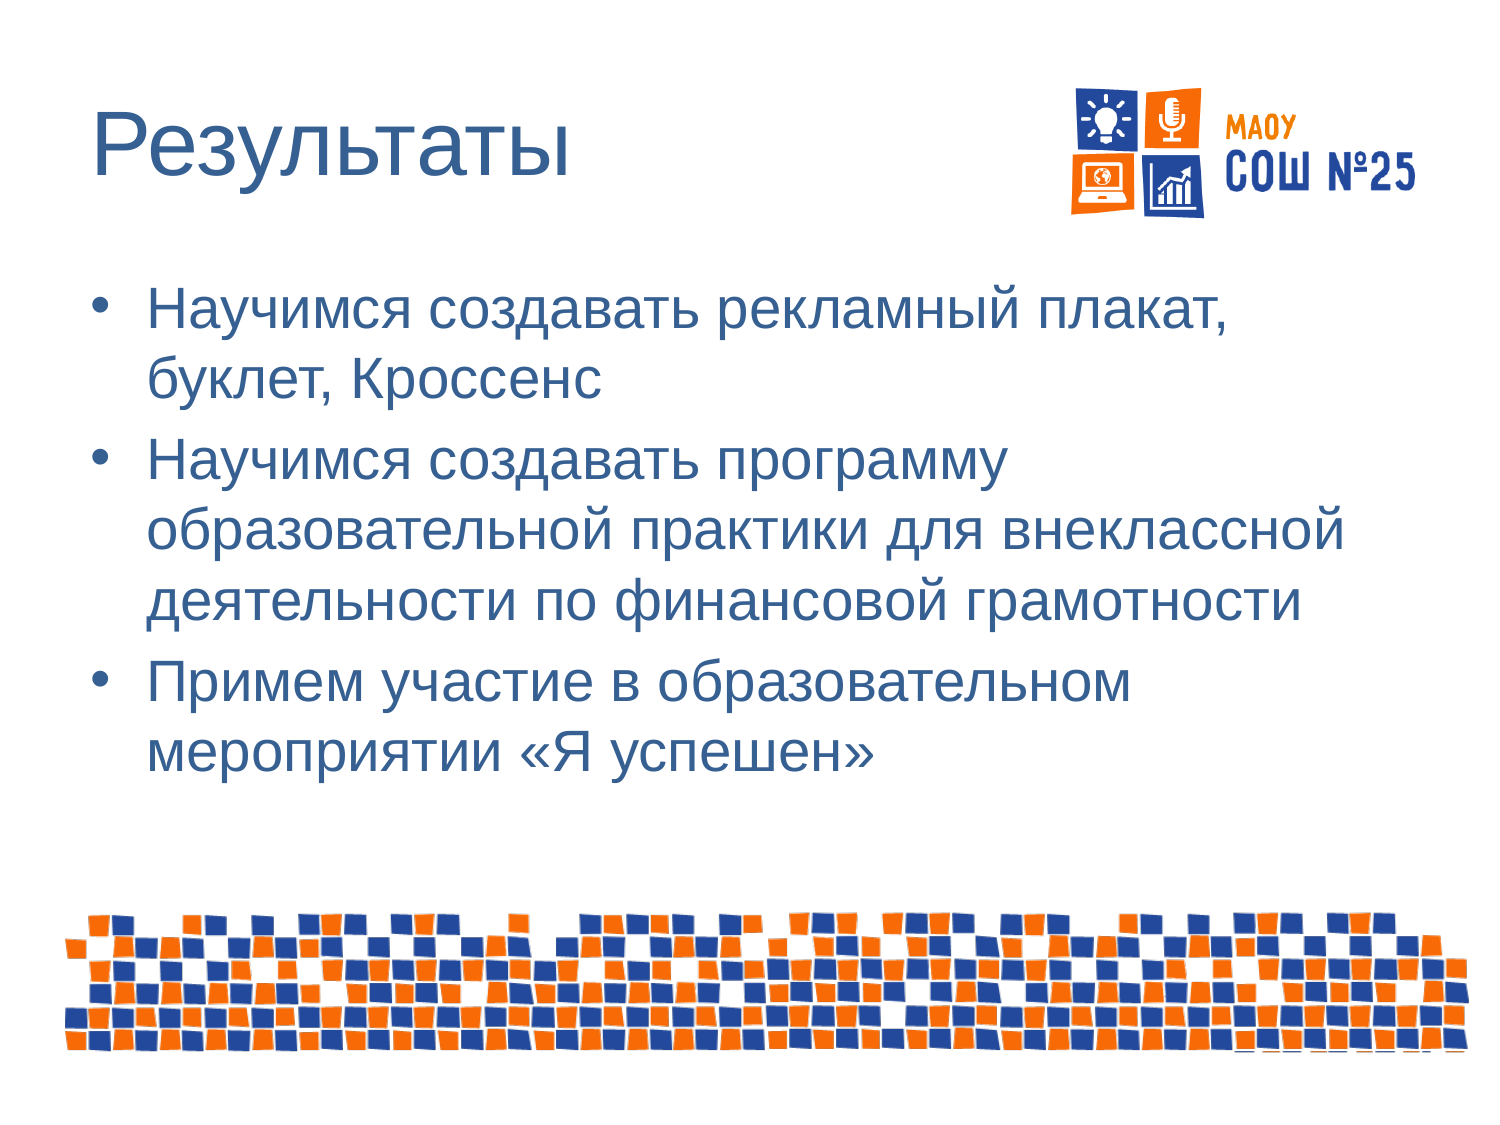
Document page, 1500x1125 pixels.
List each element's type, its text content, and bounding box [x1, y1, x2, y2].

list Научимся создавать рекламный плакат, буклет, Кроссенс Научимся создавать программу образовательной практики для внеклассной деятельности по финансовой грамотности Примем участие в образовательном мероприятии «Я успешен» [75, 262, 1425, 903]
picture [64, 904, 1470, 1078]
title Результаты [75, 45, 1425, 233]
picture [1056, 77, 1424, 222]
